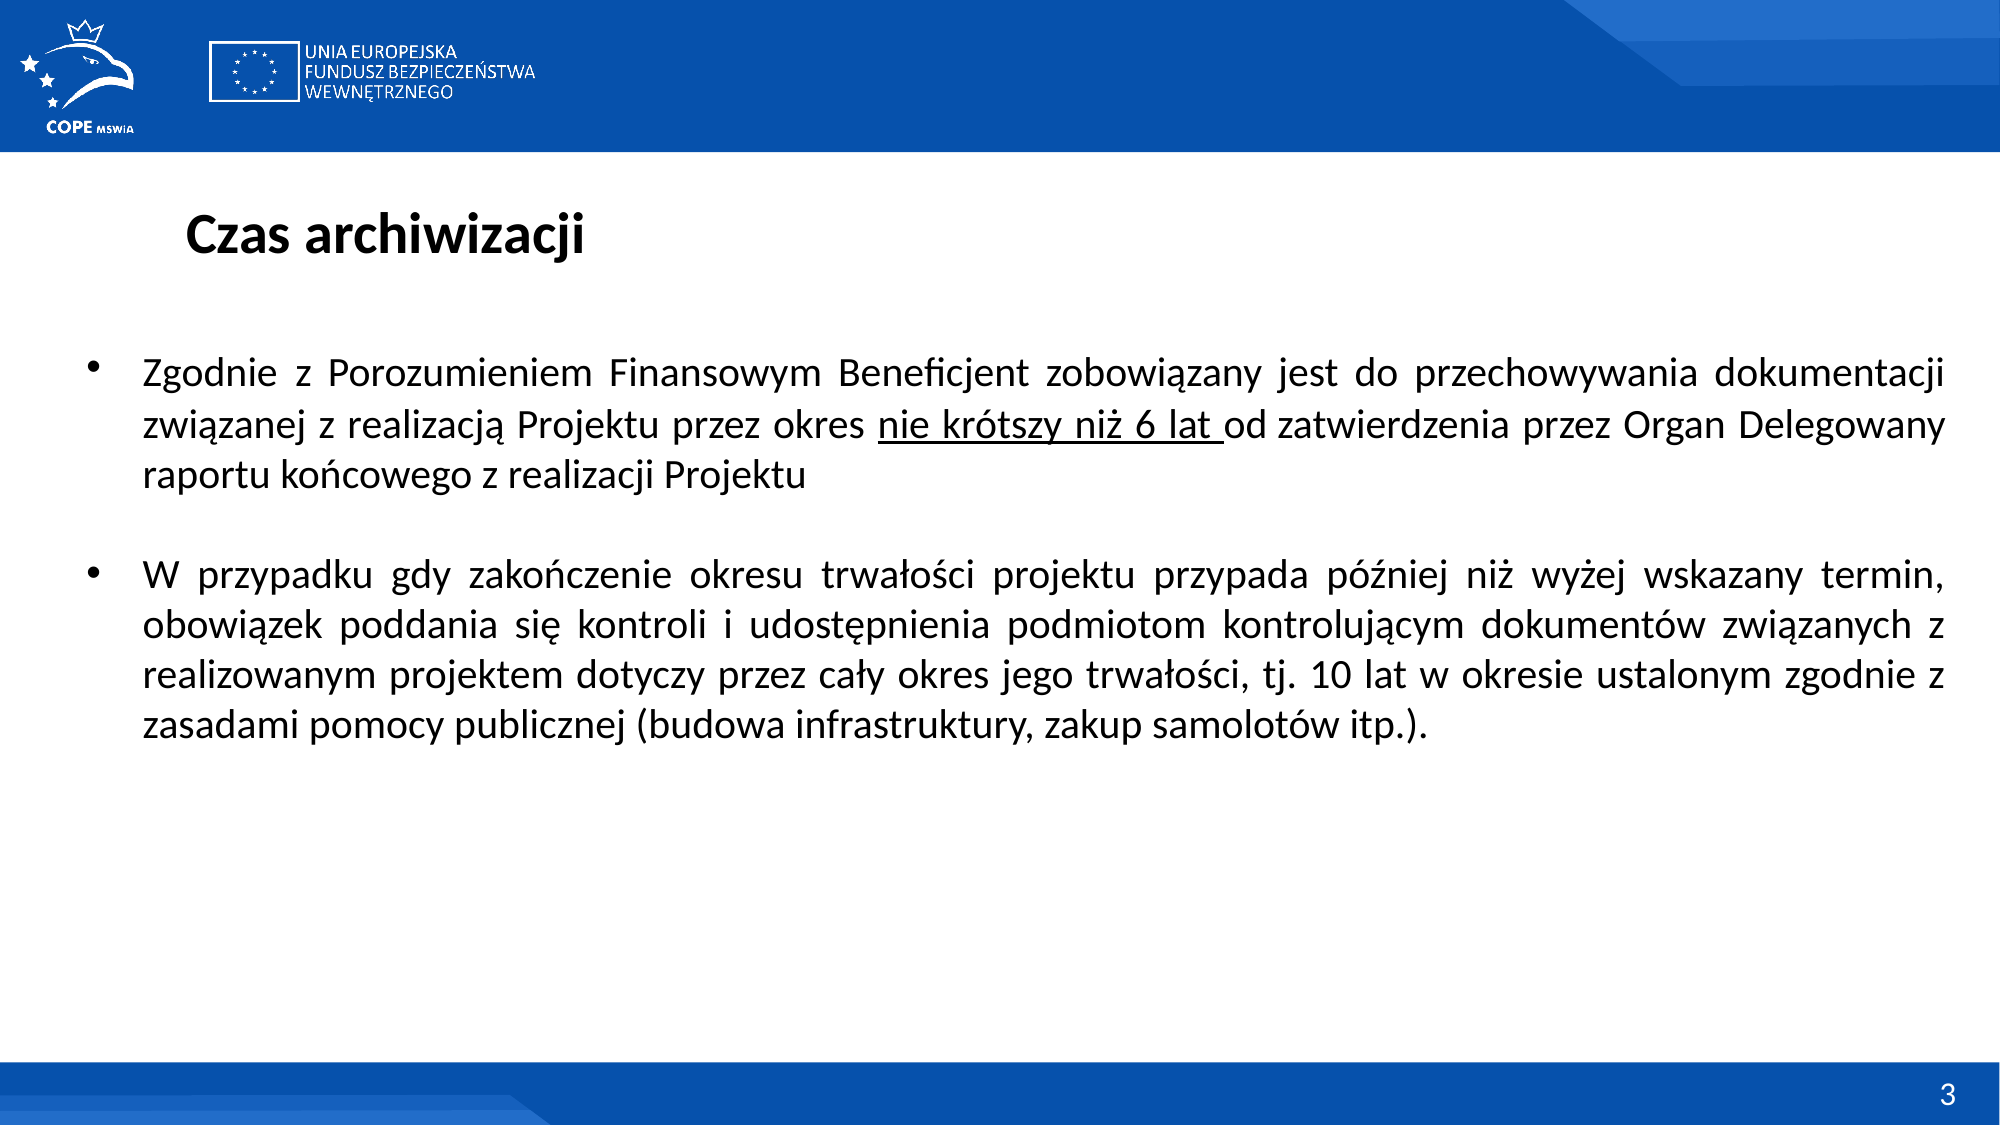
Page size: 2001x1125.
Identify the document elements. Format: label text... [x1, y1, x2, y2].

picture [0, 0, 153, 152]
text_box Zgodnie z Porozumieniem Finansowym Beneficjent zobowiązany jest do przechowywania dokumentacji związanej z realizacją Projektu przez okres nie krótszy niż 6 lat od zatwierdzenia przez Organ Delegowany raportu końcowego z realizacji Projektu W przypadku gdy zakończenie okresu trwałości projektu przypada później niż wyżej wskazany termin, obowiązek poddania się kontroli i udostępnienia podmiotom kontrolującym dokumentów związanych z realizowanym projektem dotyczy przez cały okres jego trwałości, tj. 10 lat w okresie ustalonym zgodnie z zasadami pomocy publicznej (budowa infrastruktury, zakup samolotów itp.). [71, 329, 1961, 991]
text_box Czas archiwizacji [171, 187, 1947, 329]
picture [209, 41, 535, 102]
slide_number 3 [1521, 1062, 1972, 1123]
